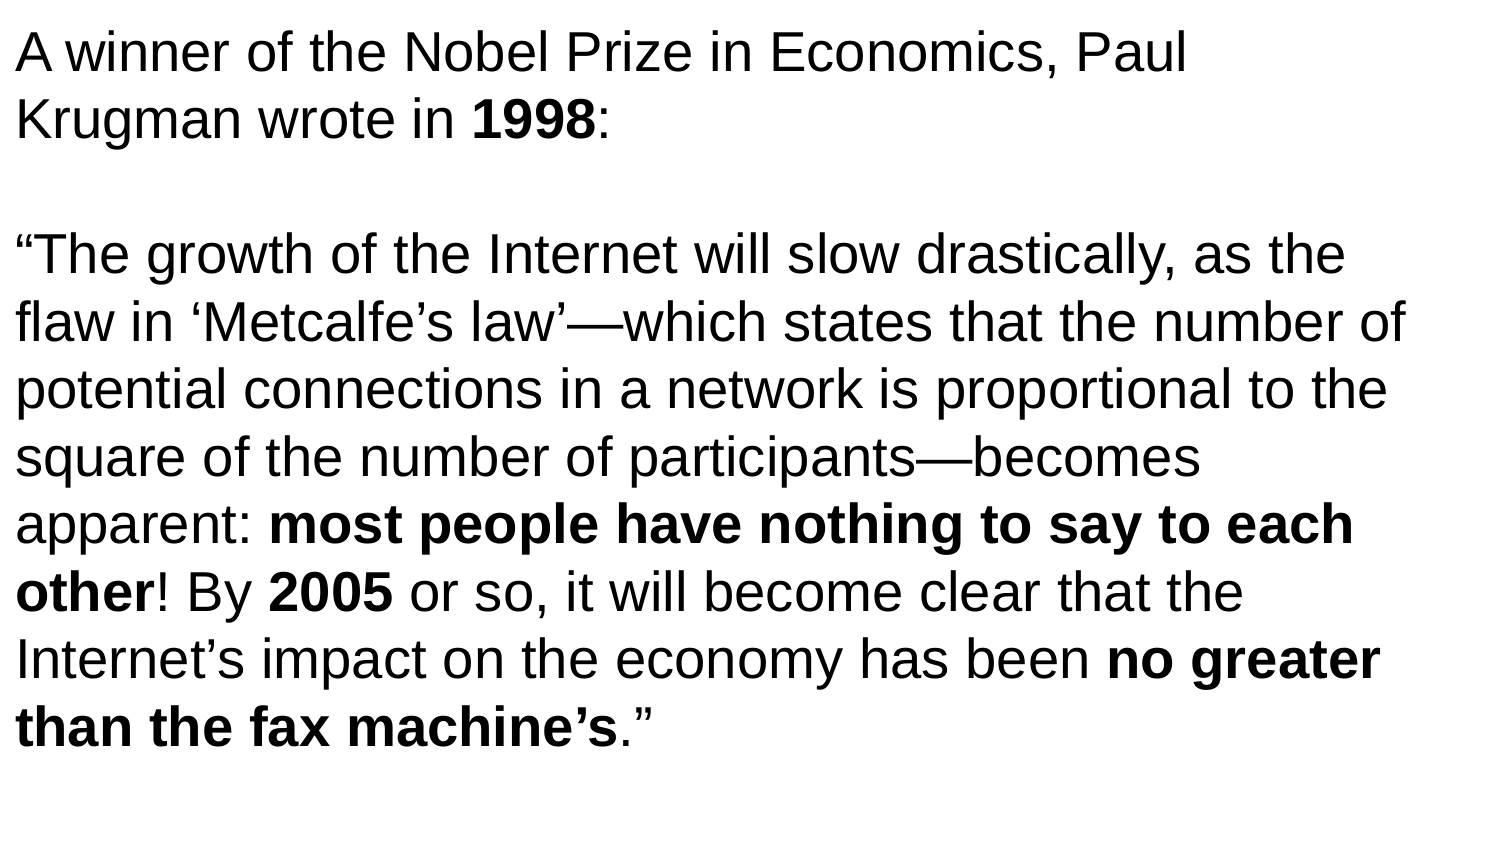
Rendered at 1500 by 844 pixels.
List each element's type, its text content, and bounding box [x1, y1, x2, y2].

text_box A winner of the Nobel Prize in Economics, Paul Krugman wrote in 1998: “The growth of the Internet will slow drastically, as the flaw in ‘Metcalfe’s law’—which states that the number of potential connections in a network is proportional to the square of the number of participants—becomes apparent: most people have nothing to say to each other! By 2005 or so, it will become clear that the Internet’s impact on the economy has been no greater than the fax machine’s.” [0, 0, 1424, 773]
